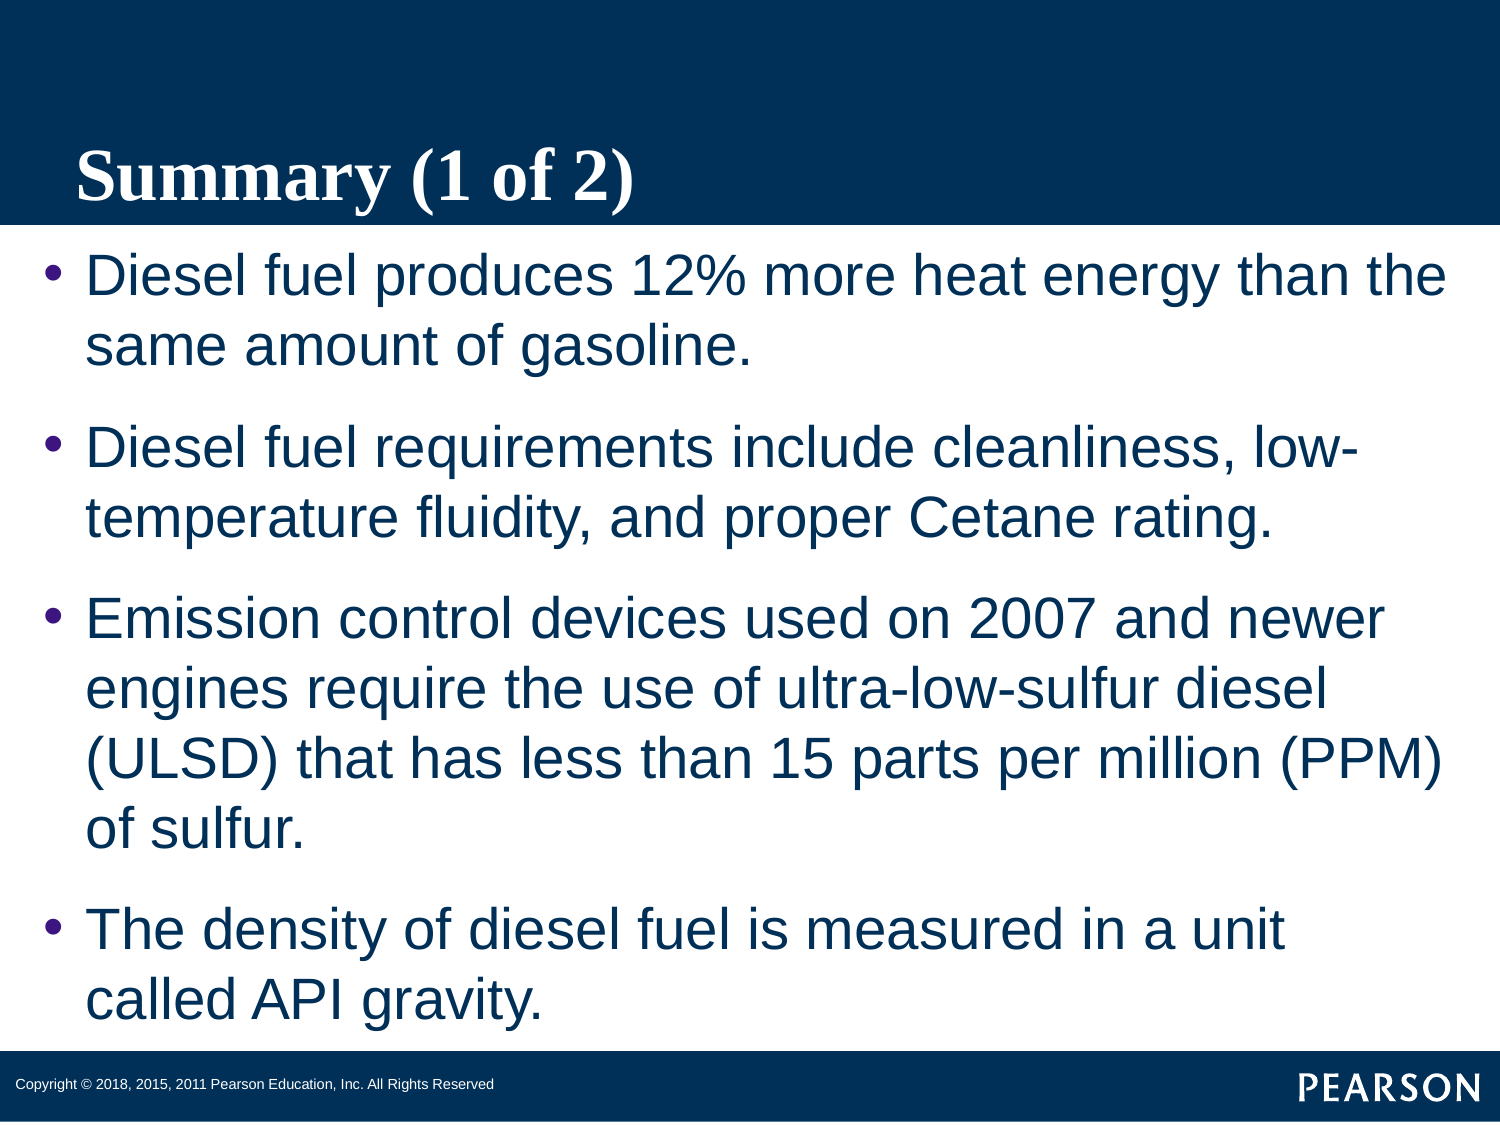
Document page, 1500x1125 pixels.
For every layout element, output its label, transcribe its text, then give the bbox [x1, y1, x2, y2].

title Summary (1 of 2) [75, 35, 1425, 216]
list Diesel fuel produces 12% more heat energy than the same amount of gasoline. Diesel fuel requirements include cleanliness, low-temperature fluidity, and proper Cetane rating. Emission control devices used on 2007 and newer engines require the use of ultra-low-sulfur diesel (ULSD) that has less than 15 parts per million (PPM) of sulfur. The density of diesel fuel is measured in a unit called API gravity. [43, 237, 1457, 1025]
